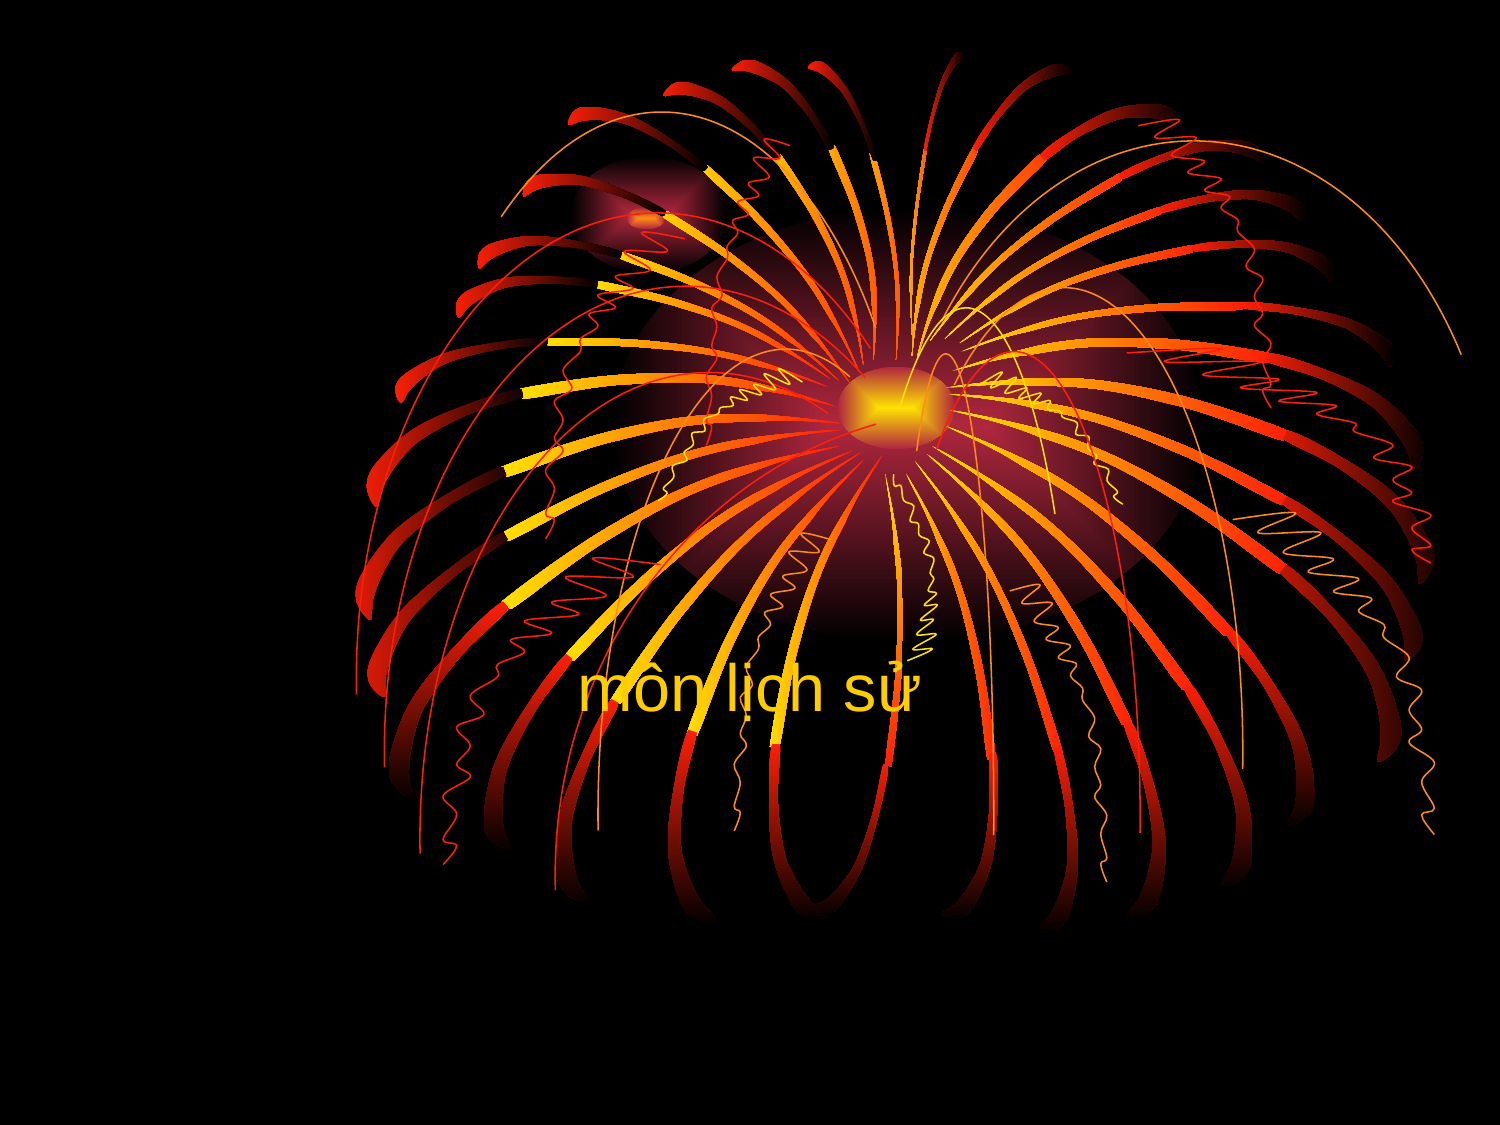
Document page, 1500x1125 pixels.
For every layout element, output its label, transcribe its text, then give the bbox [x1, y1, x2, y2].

subtitle môn lịch sử [224, 637, 1276, 926]
